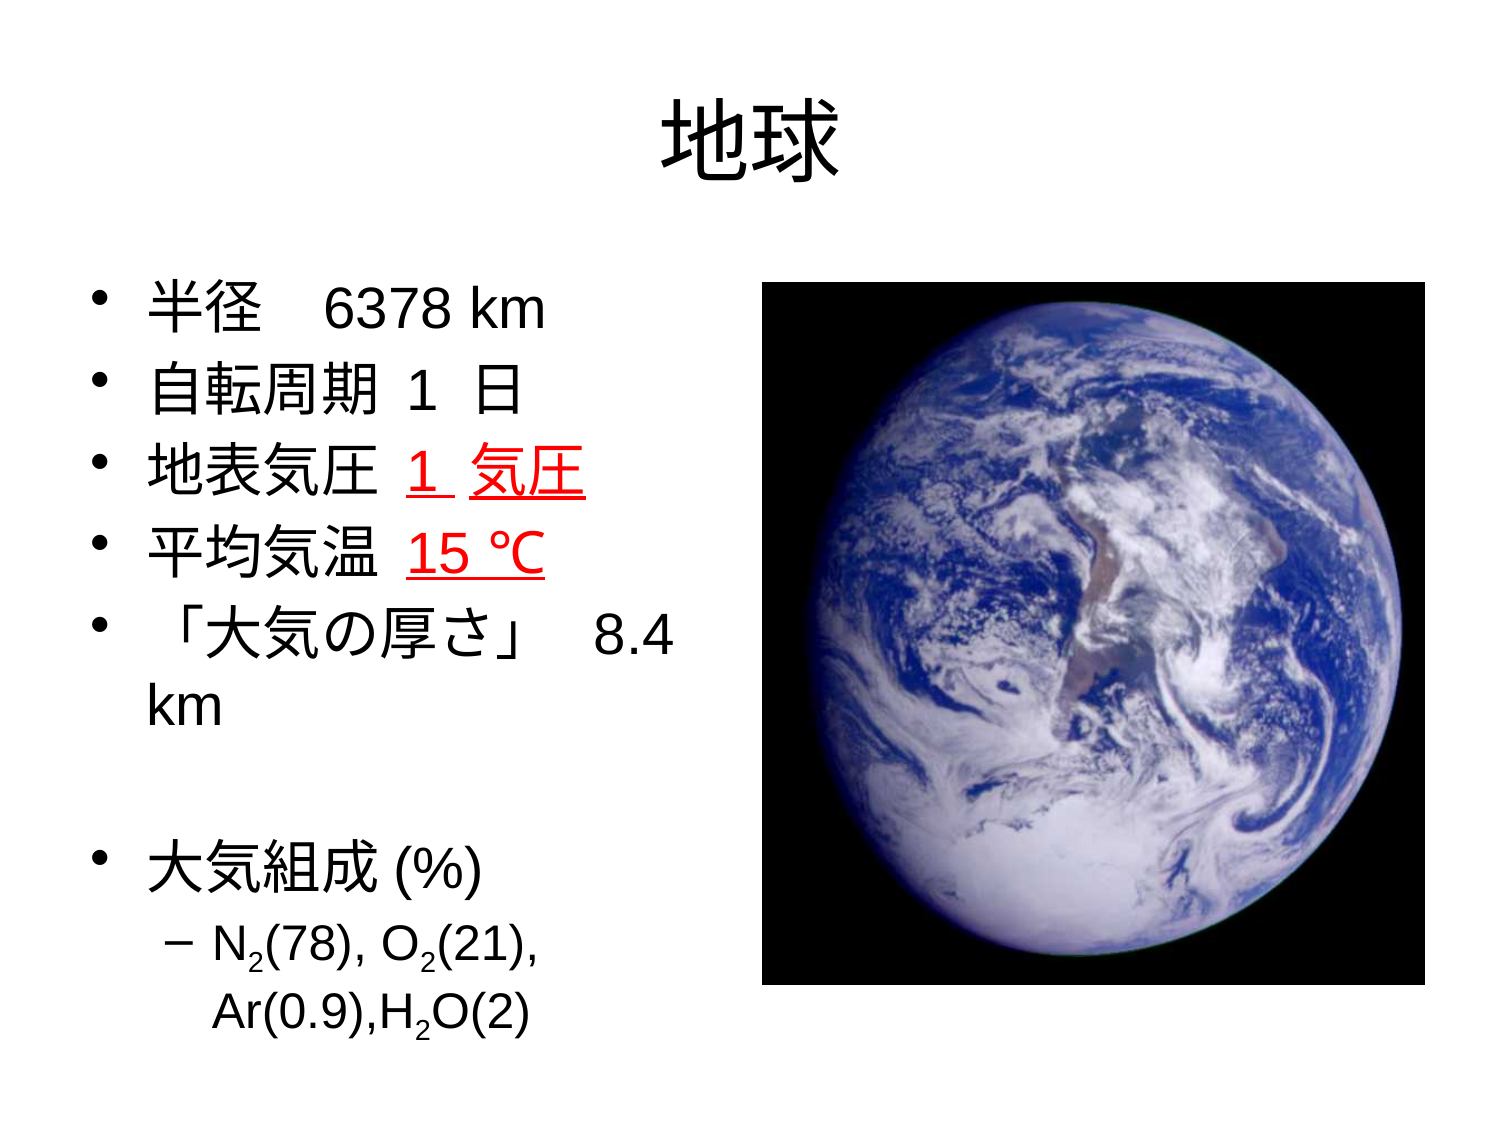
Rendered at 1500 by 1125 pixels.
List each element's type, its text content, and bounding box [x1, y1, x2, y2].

list 半径 6378 km 自転周期 1 日 地表気圧 1 気圧 平均気温 15 ℃ 「大気の厚さ」 8.4 km 大気組成(%) N2(78), O2(21), Ar(0.9),H2O(2) [75, 262, 738, 1125]
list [762, 282, 1426, 985]
title 地球 [75, 45, 1425, 233]
